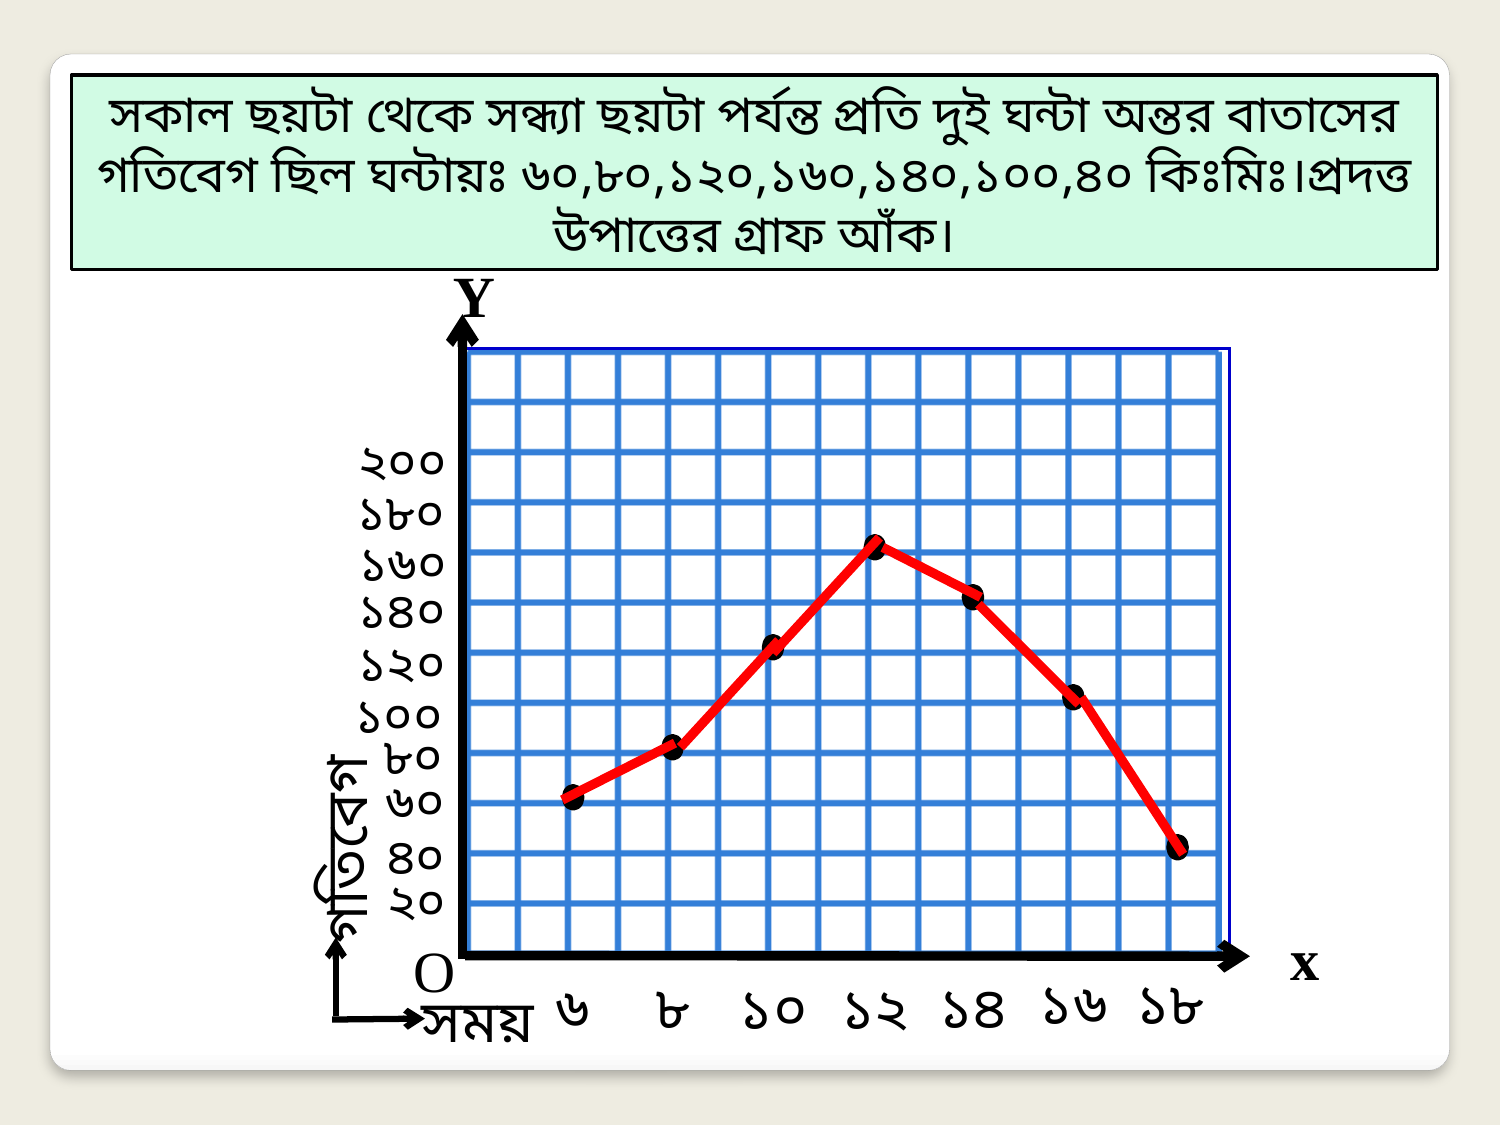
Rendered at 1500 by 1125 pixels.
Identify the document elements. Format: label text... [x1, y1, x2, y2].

text_box ১০ [723, 971, 823, 1049]
text_box ৮০ [387, 752, 455, 792]
text_box O [398, 927, 470, 1012]
text_box ১৮০ [341, 473, 455, 549]
text_box ১২০ [342, 624, 455, 699]
text_box ১০০ [339, 676, 455, 752]
text_box ১২ [825, 971, 925, 1049]
text_box ৬ [541, 971, 606, 1048]
text_box ১৪০ [342, 570, 455, 624]
text_box ১৮ [1120, 971, 1220, 1044]
text_box Y [438, 251, 510, 337]
text_box গতিবেগ [301, 741, 387, 959]
text_box সকাল ছয়টা থেকে সন্ধ্যা ছয়টা পর্যন্ত প্রতি দুই ঘন্টা অন্তর বাতাসের গতিবেগ ছিল ঘন্টায়ঃ ৬০,৮০,১২০,১৬০,১৪০,১০০,৪০ কিঃমিঃ।প্রদত্ত উপাত্তের গ্রাফ আঁক। [71, 74, 1438, 270]
text_box ১৬ [1024, 971, 1120, 1044]
picture [464, 349, 1229, 955]
text_box ২০ [387, 862, 455, 938]
text_box ২০০ [343, 422, 455, 498]
text_box ৬০ [387, 792, 455, 816]
text_box সময় [407, 976, 549, 1062]
text_box ৮ [640, 971, 705, 1048]
text_box ১৬০ [343, 549, 455, 570]
text_box ৪০ [387, 816, 455, 862]
text_box x [1275, 914, 1335, 999]
text_box ১৪ [923, 971, 1023, 1048]
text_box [561, 537, 1184, 855]
